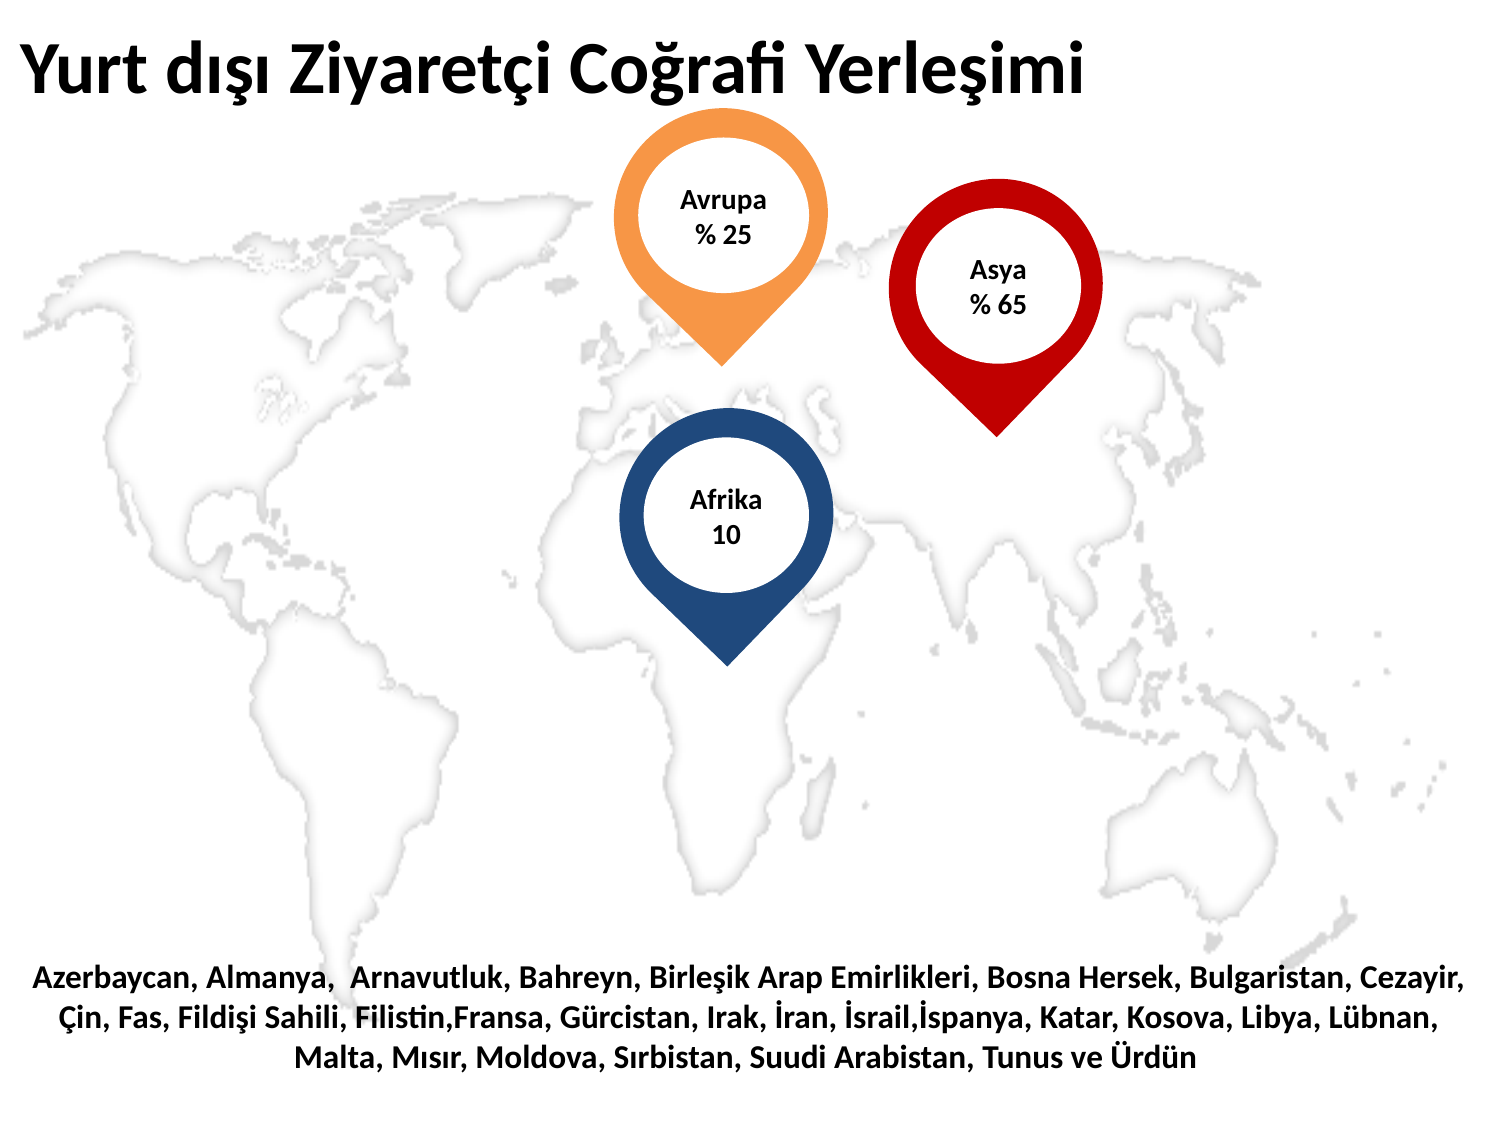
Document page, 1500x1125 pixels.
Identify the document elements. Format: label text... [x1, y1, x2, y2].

text_box Yurt dışı Ziyaretçi Coğrafi Yerleşimi [5, 10, 1103, 116]
text_box [617, 116, 826, 182]
text_box [964, 176, 1032, 182]
text_box Azerbaycan, Almanya, Arnavutluk, Bahreyn, Birleşik Arap Emirlikleri, Bosna Hersek, Bulgaristan, Cezayir, Çin, Fas, Fildişi Sahili, Filistin,Fransa, Gürcistan, Irak, İran, İsrail,İspanya, Katar, Kosova, Libya, Lübnan, Malta, Mısır, Moldova, Sırbistan, Suudi Arabistan, Tunus ve Ürdün [0, 948, 1500, 1083]
text_box Avrupa % 25 [644, 135, 804, 182]
picture [17, 184, 1471, 1047]
